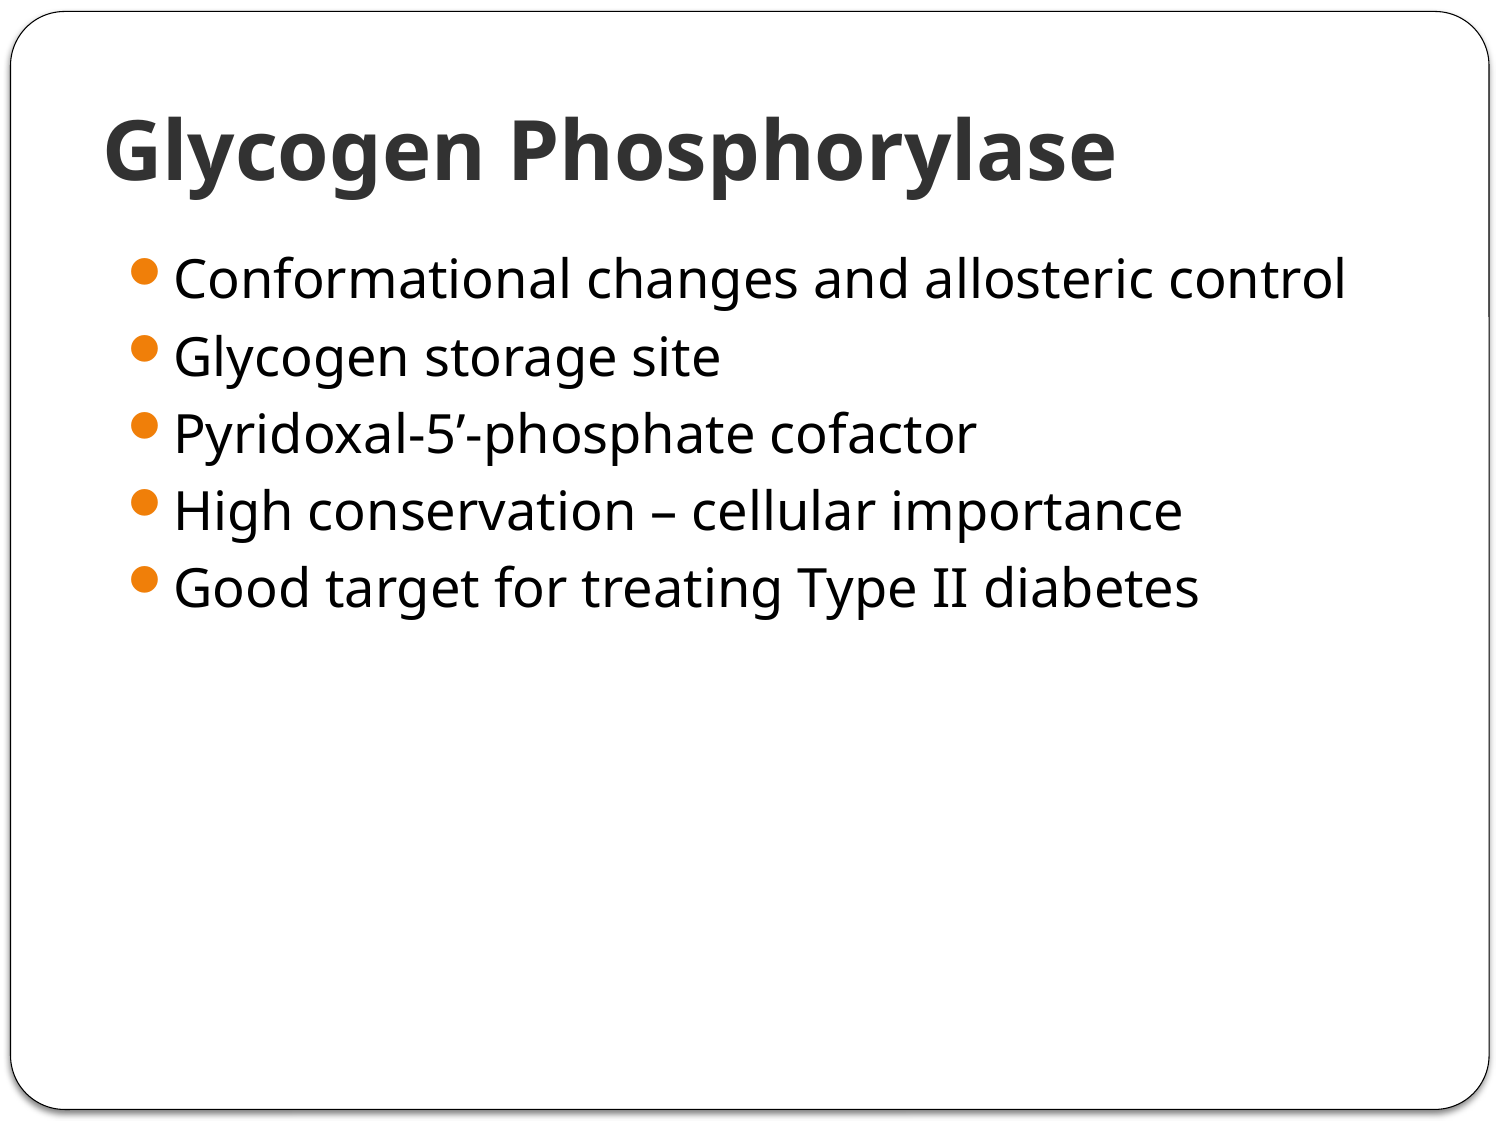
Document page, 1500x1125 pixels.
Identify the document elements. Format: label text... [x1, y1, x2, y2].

list Conformational changes and allosteric control Glycogen storage site Pyridoxal-5’-phosphate cofactor High conservation – cellular importance Good target for treating Type II diabetes [112, 237, 1425, 988]
title Glycogen Phosphorylase [87, 45, 1425, 213]
